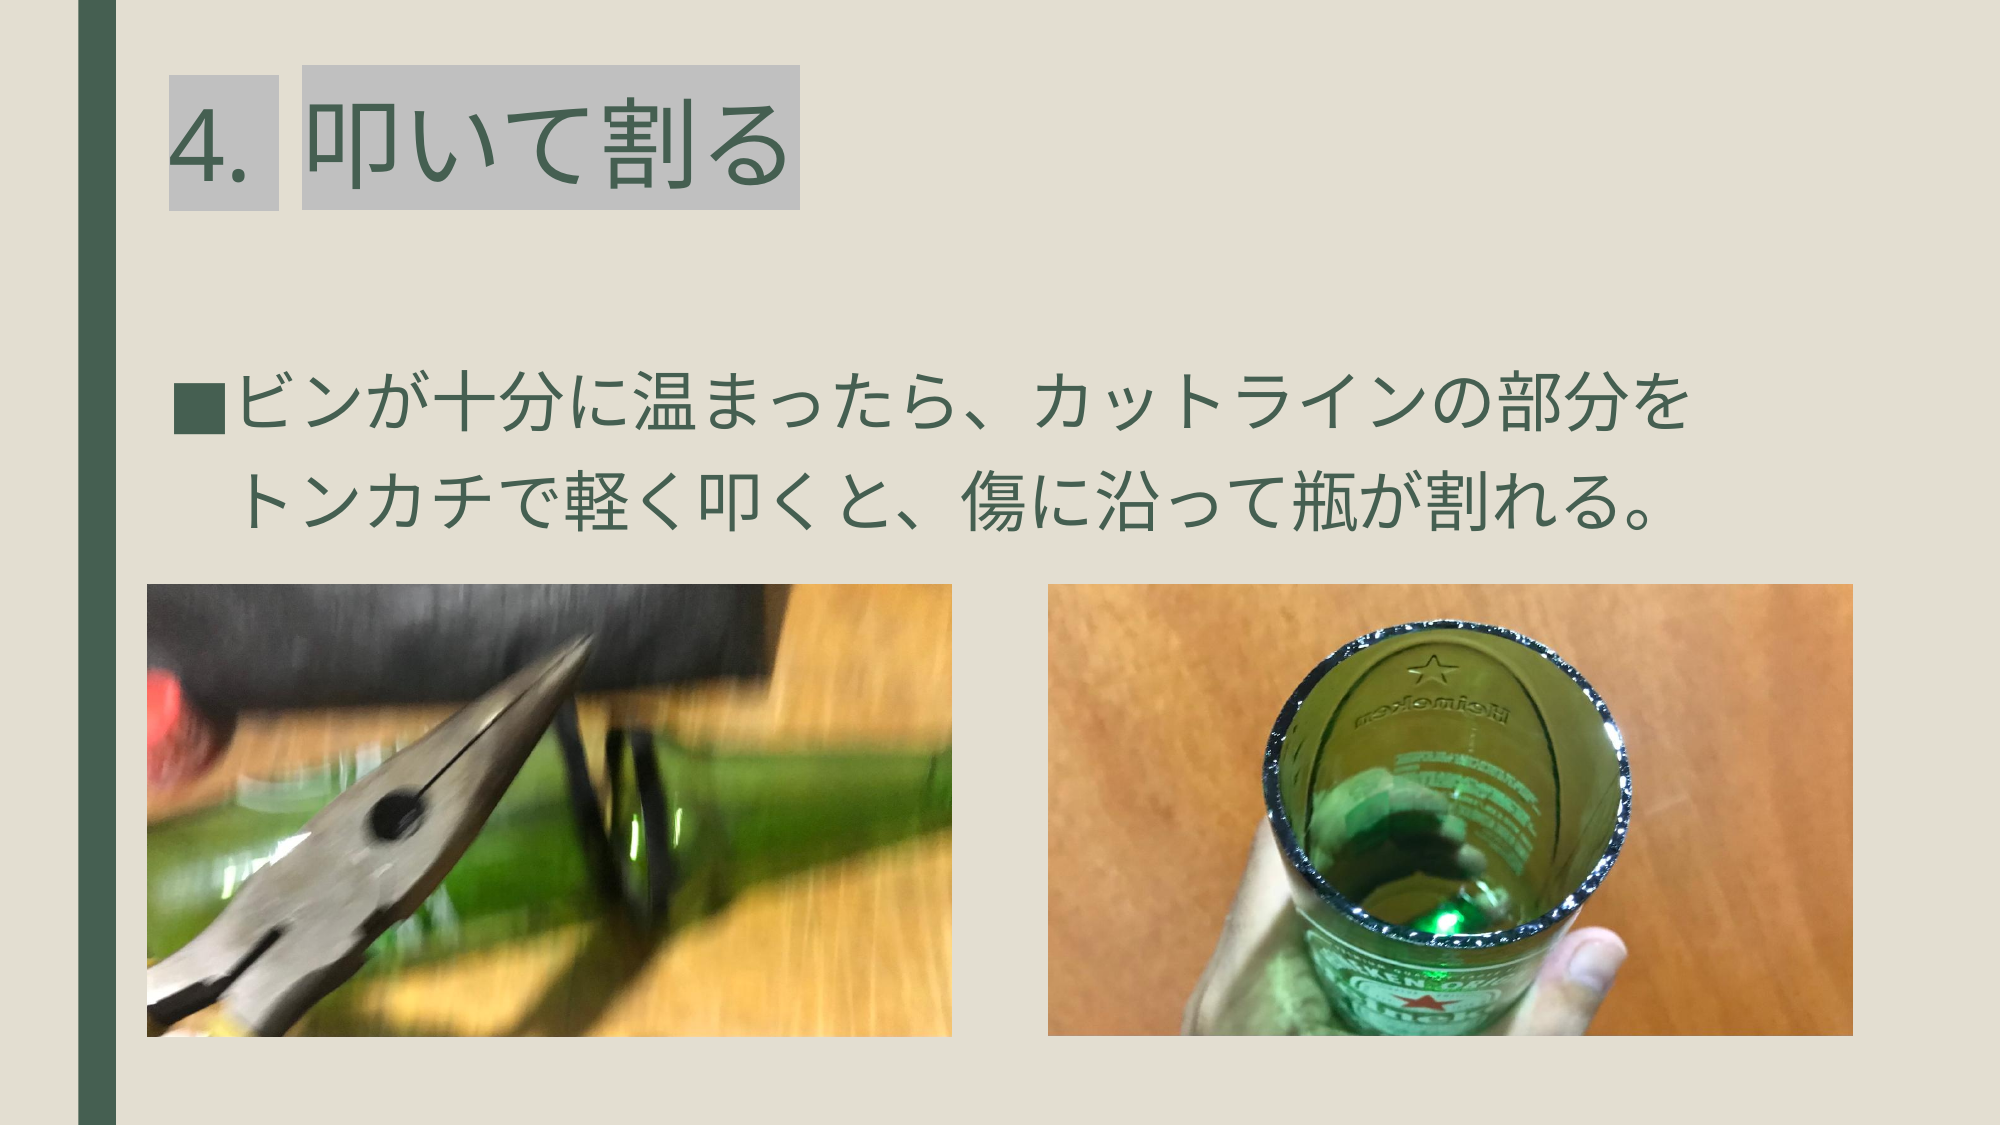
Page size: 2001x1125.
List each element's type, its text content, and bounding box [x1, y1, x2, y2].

list ビンが十分に温まったら、カットラインの部分を トンカチで軽く叩くと、傷に沿って瓶が割れる。 [153, 358, 1829, 946]
picture [147, 584, 952, 1037]
picture [1048, 584, 1853, 1036]
title 4. 叩いて割る [153, 88, 1750, 307]
